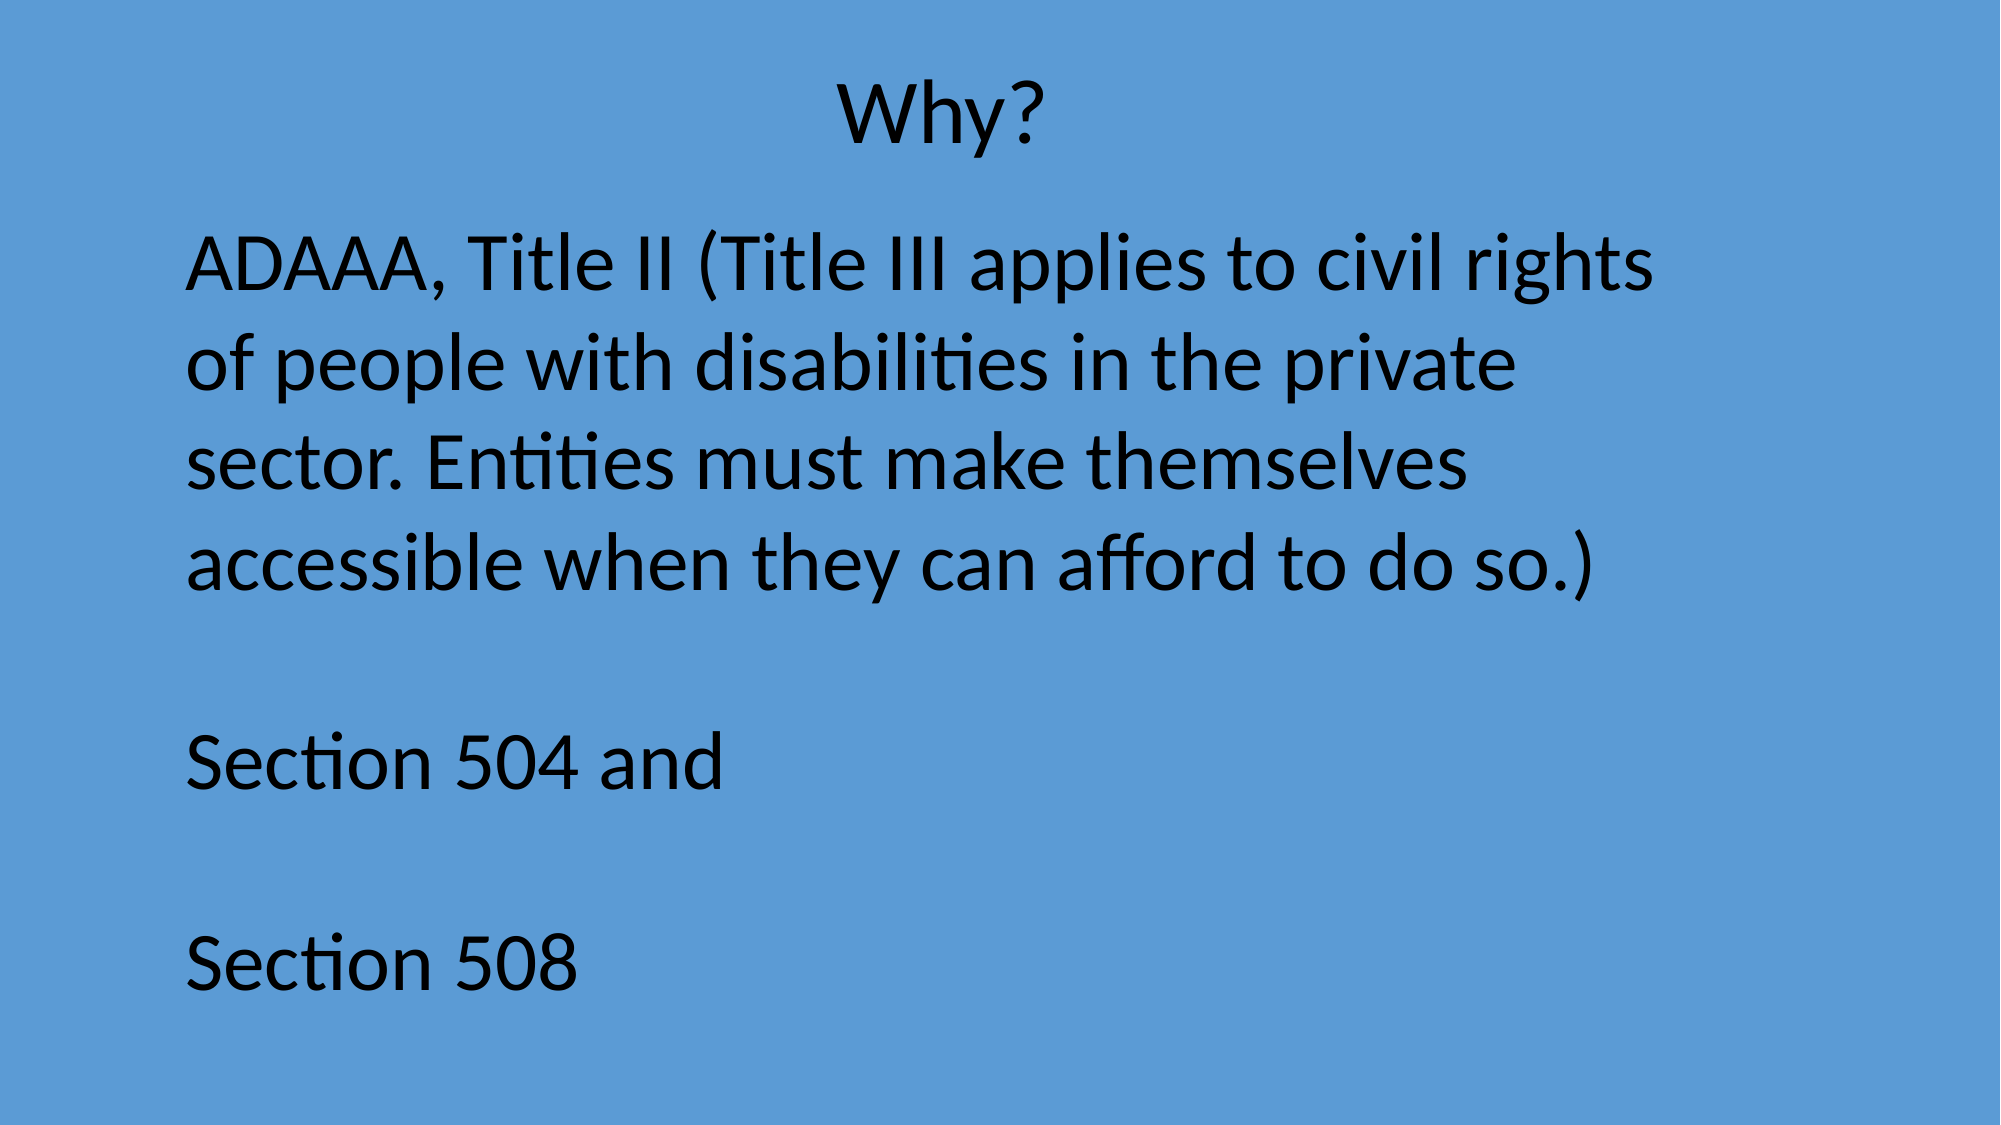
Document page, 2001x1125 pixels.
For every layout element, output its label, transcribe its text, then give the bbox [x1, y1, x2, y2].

text_box Why? ADAAA, Title II (Title III applies to civil rights of people with disabilities in the private sector. Entities must make themselves accessible when they can afford to do so.) Section 504 and Section 508 [170, 44, 1715, 1014]
